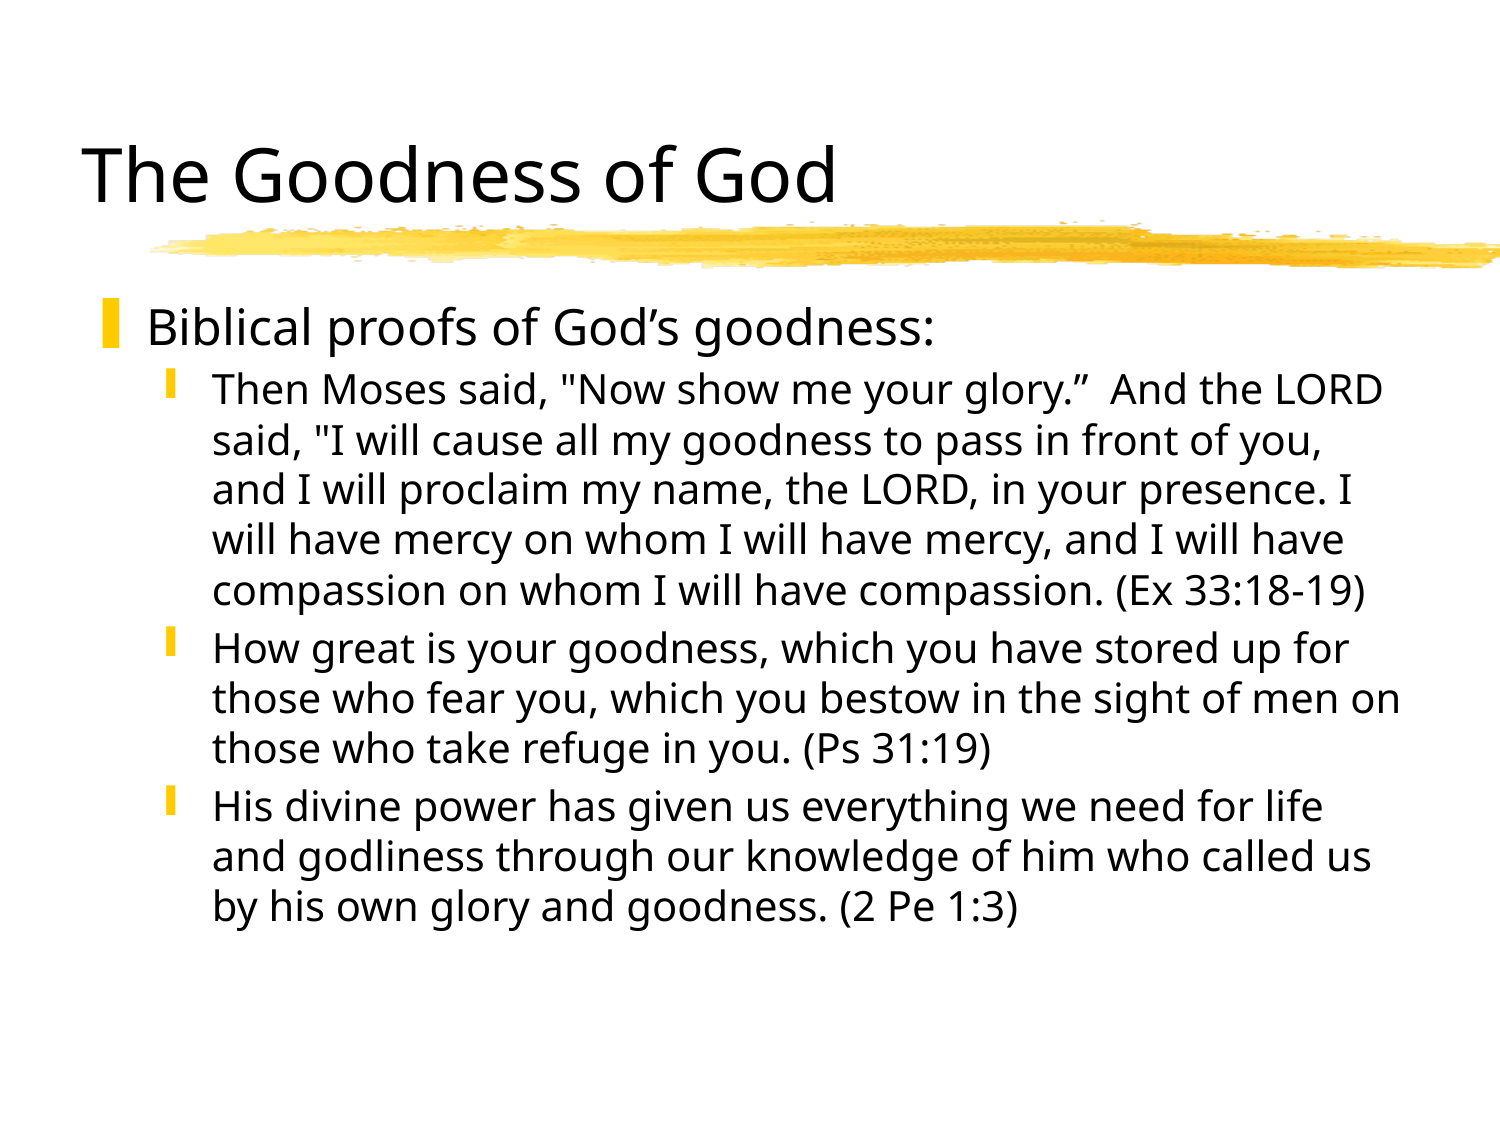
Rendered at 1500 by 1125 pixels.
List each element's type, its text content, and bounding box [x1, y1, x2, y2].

list Biblical proofs of God’s goodness: Then Moses said, "Now show me your glory.” And the LORD said, "I will cause all my goodness to pass in front of you, and I will proclaim my name, the LORD, in your presence. I will have mercy on whom I will have mercy, and I will have compassion on whom I will have compassion. (Ex 33:18-19) How great is your goodness, which you have stored up for those who fear you, which you bestow in the sight of men on those who take refuge in you. (Ps 31:19) His divine power has given us everything we need for life and godliness through our knowledge of him who called us by his own glory and goodness. (2 Pe 1:3) [75, 287, 1417, 972]
picture [150, 215, 1500, 279]
title The Goodness of God [66, 37, 1342, 225]
